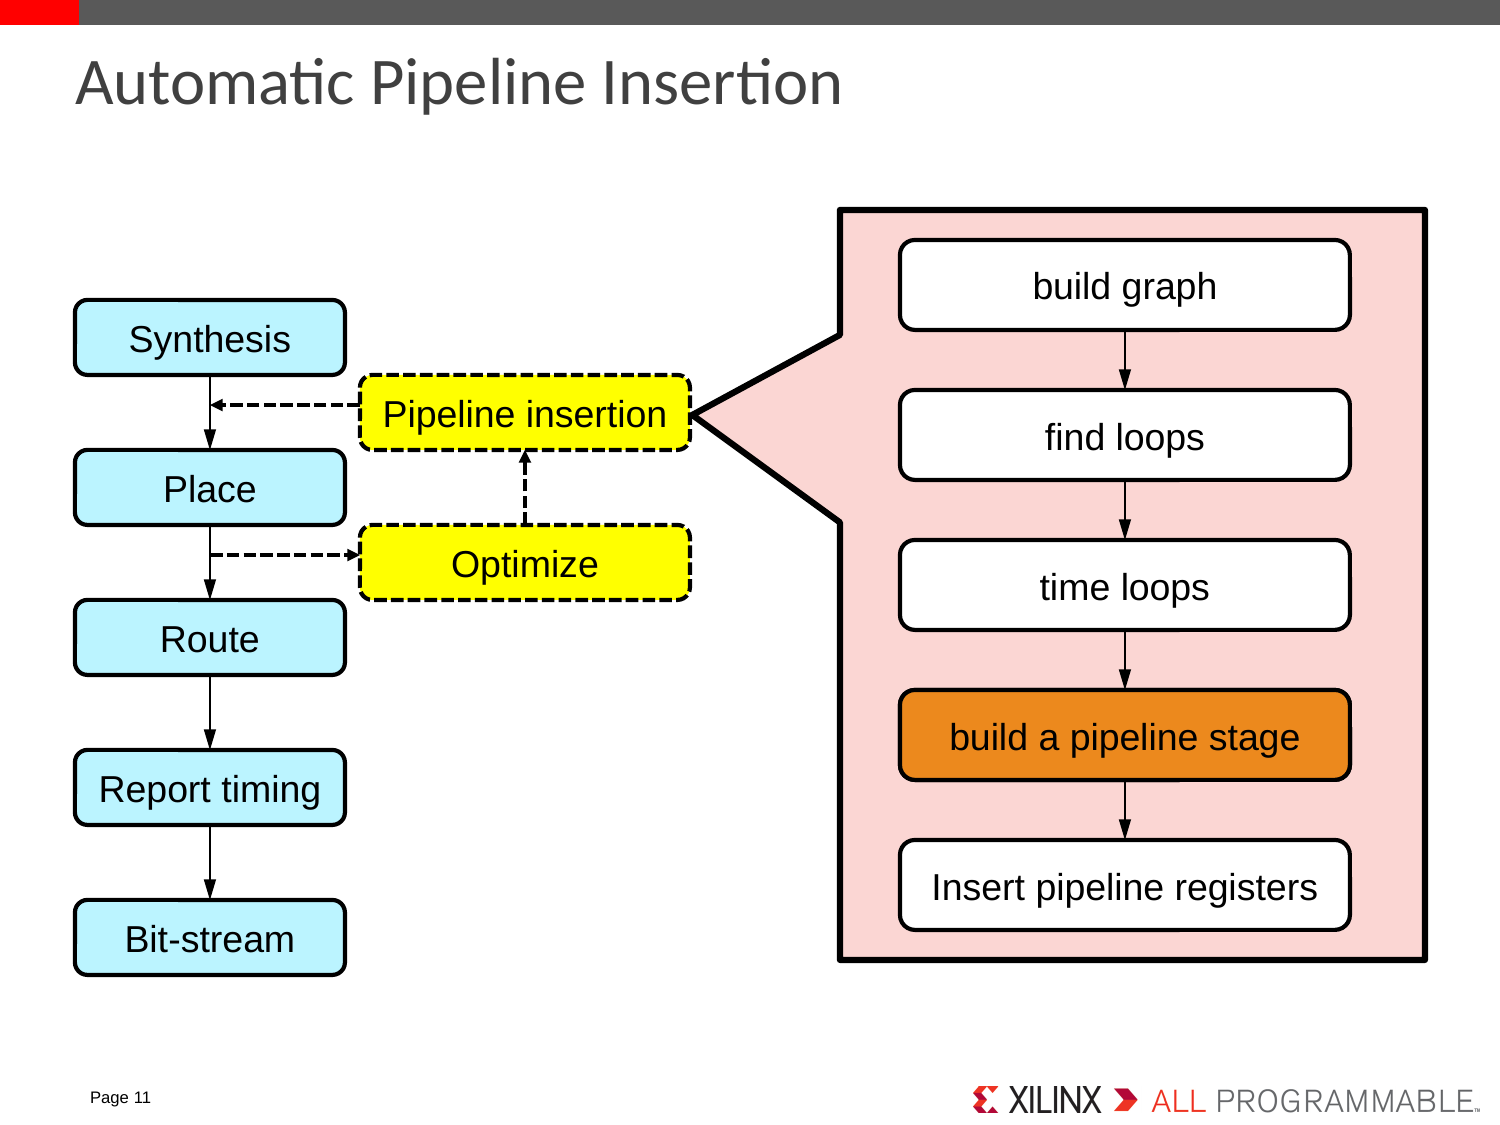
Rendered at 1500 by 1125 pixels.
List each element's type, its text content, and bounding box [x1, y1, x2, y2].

picture [973, 1086, 1480, 1113]
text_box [839, 209, 1426, 961]
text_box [74, 299, 346, 976]
title Automatic Pipeline Insertion [74, 34, 1426, 125]
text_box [209, 374, 691, 601]
slide_number Page 11 [74, 1078, 213, 1120]
